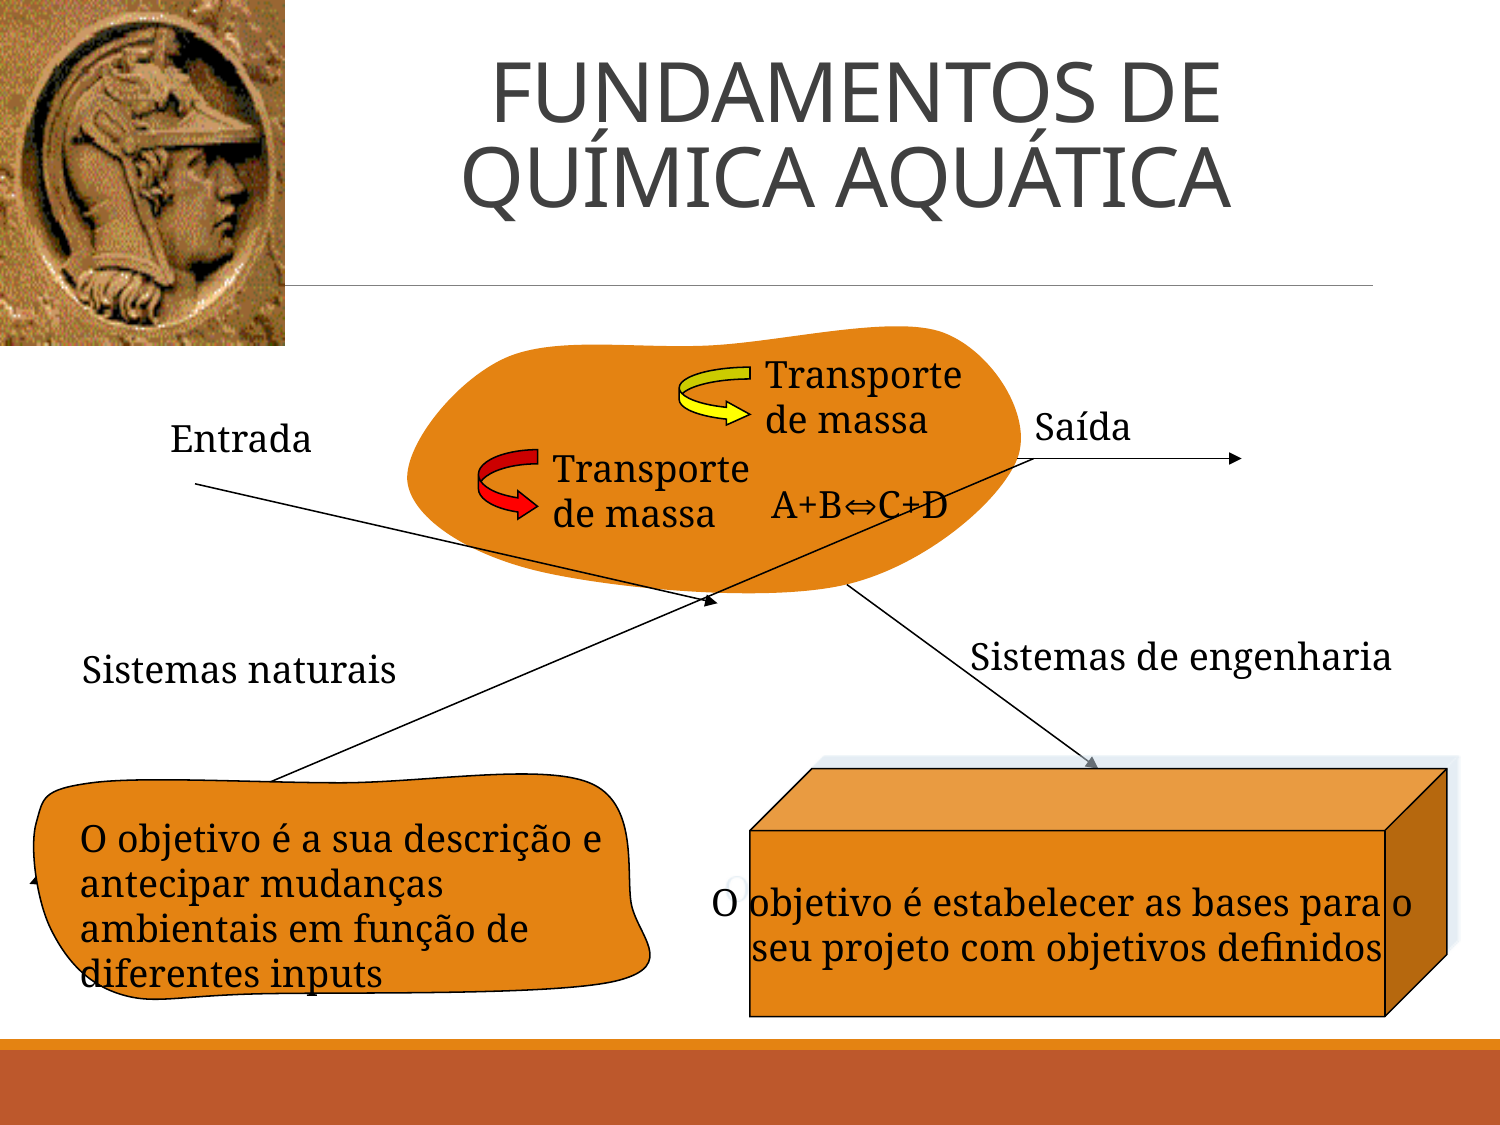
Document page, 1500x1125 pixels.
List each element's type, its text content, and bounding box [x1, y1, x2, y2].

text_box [340, 571, 543, 784]
text_box O objetivo é a sua descrição e antecipar mudanças ambientais em função de diferentes inputs [64, 807, 656, 1003]
text_box A+BC+D [789, 473, 965, 534]
text_box [789, 396, 1019, 486]
text_box Sistemas de engenharia [1139, 625, 1408, 686]
text_box [33, 775, 617, 952]
text_box Entrada [155, 407, 328, 468]
text_box [721, 534, 951, 594]
text_box Saída [1019, 395, 1147, 456]
text_box Transporte de massa [750, 343, 1010, 449]
text_box Sistemas naturais [67, 638, 337, 699]
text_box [846, 583, 1130, 770]
table_cell Íon carbonato [750, 769, 1446, 830]
text_box [965, 469, 1013, 523]
title FUNDAMENTOS DE QUÍMICA AQUÁTICA [297, 66, 1425, 232]
text_box O objetivo é estabelecer as bases para o seu projeto com objetivos definidos [749, 768, 1447, 1017]
text_box [478, 449, 537, 520]
text_box [679, 367, 750, 426]
text_box Transporte de massa [537, 437, 789, 543]
picture [0, 0, 288, 351]
text_box [407, 326, 964, 593]
